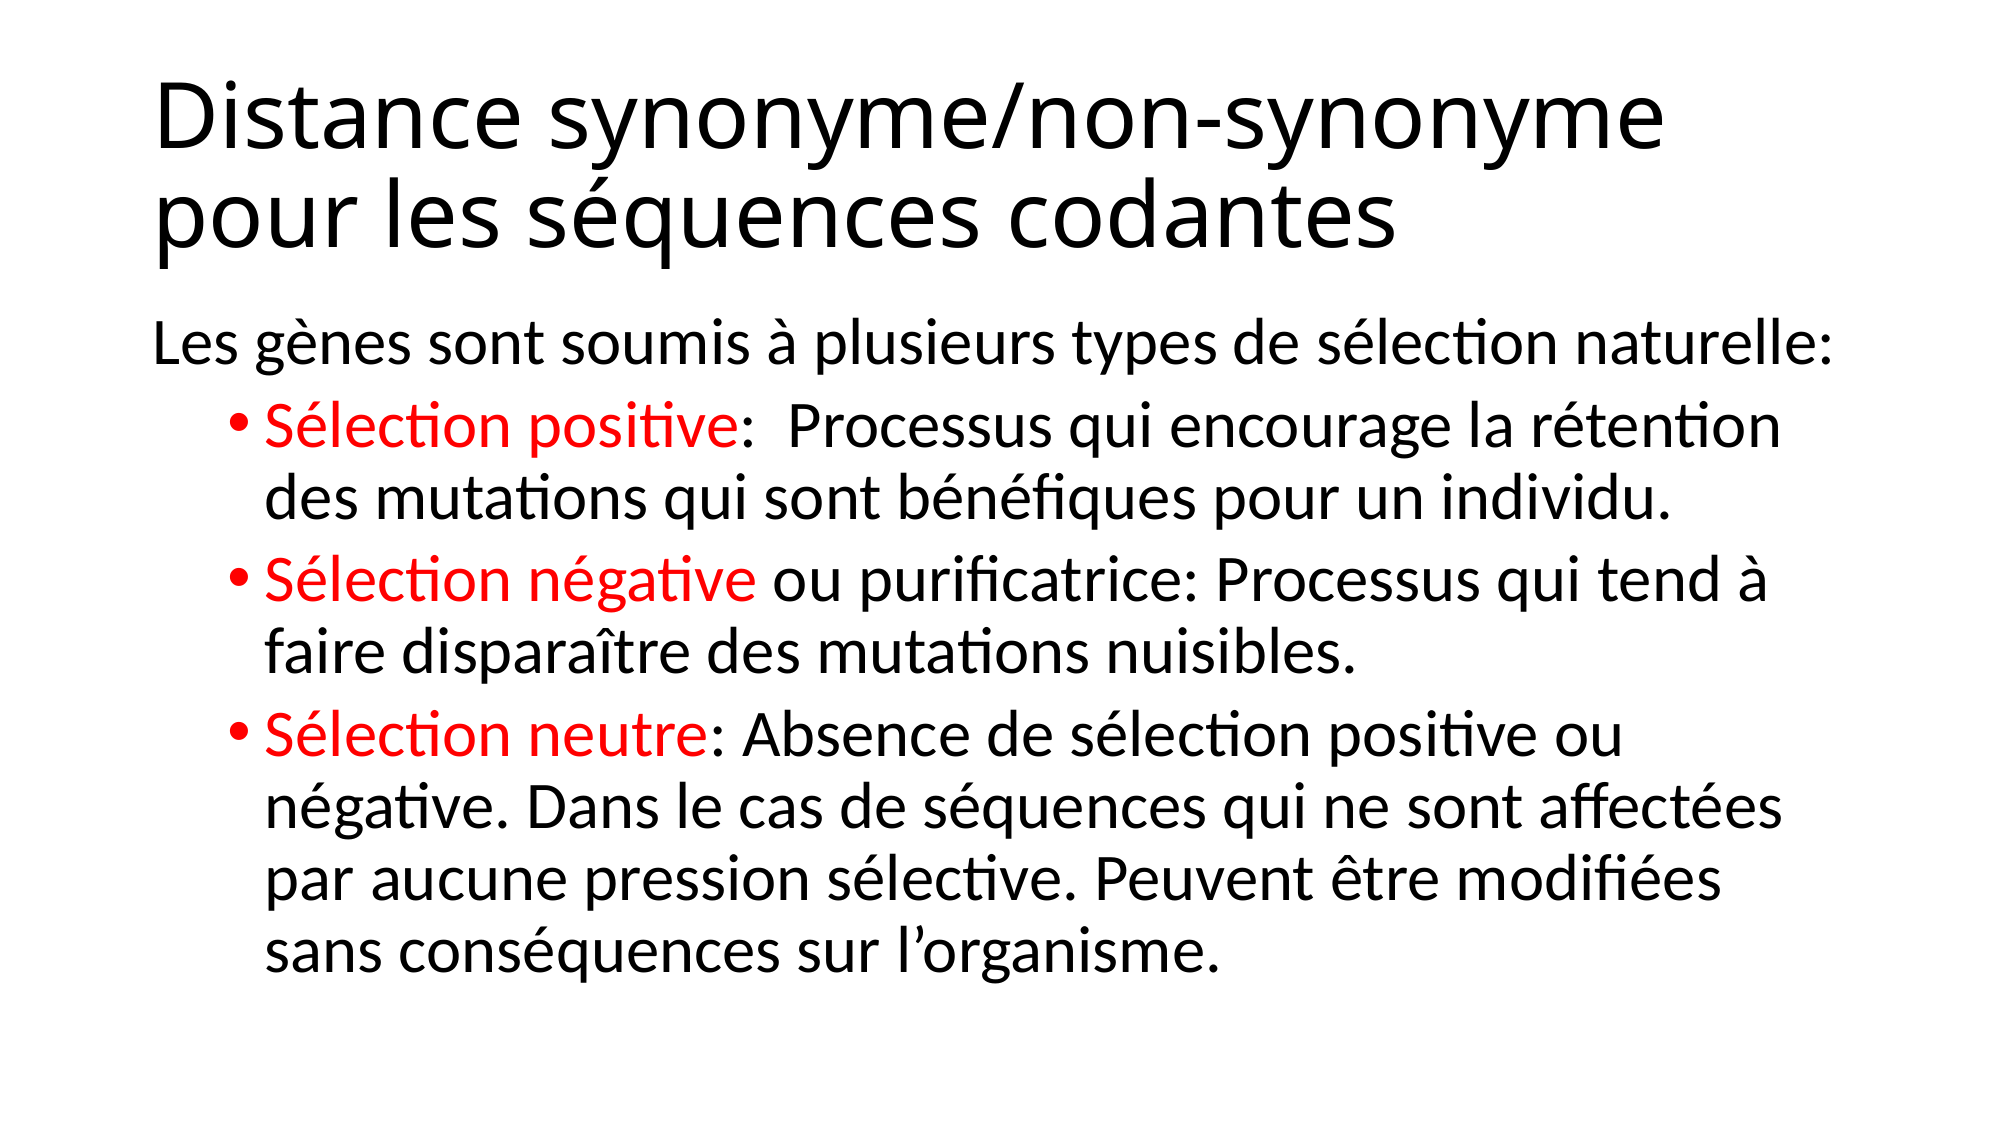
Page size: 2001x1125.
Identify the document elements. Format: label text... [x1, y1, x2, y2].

title Distance synonyme/non-synonyme pour les séquences codantes [137, 59, 1863, 278]
list Les gènes sont soumis à plusieurs types de sélection naturelle: Sélection positive: Processus qui encourage la rétention des mutations qui sont bénéfiques pour un individu. Sélection négative ou purificatrice: Processus qui tend à faire disparaître des mutations nuisibles. Sélection neutre: Absence de sélection positive ou négative. Dans le cas de séquences qui ne sont affectées par aucune pression sélective. Peuvent être modifiées sans conséquences sur l’organisme. [137, 299, 1863, 1014]
